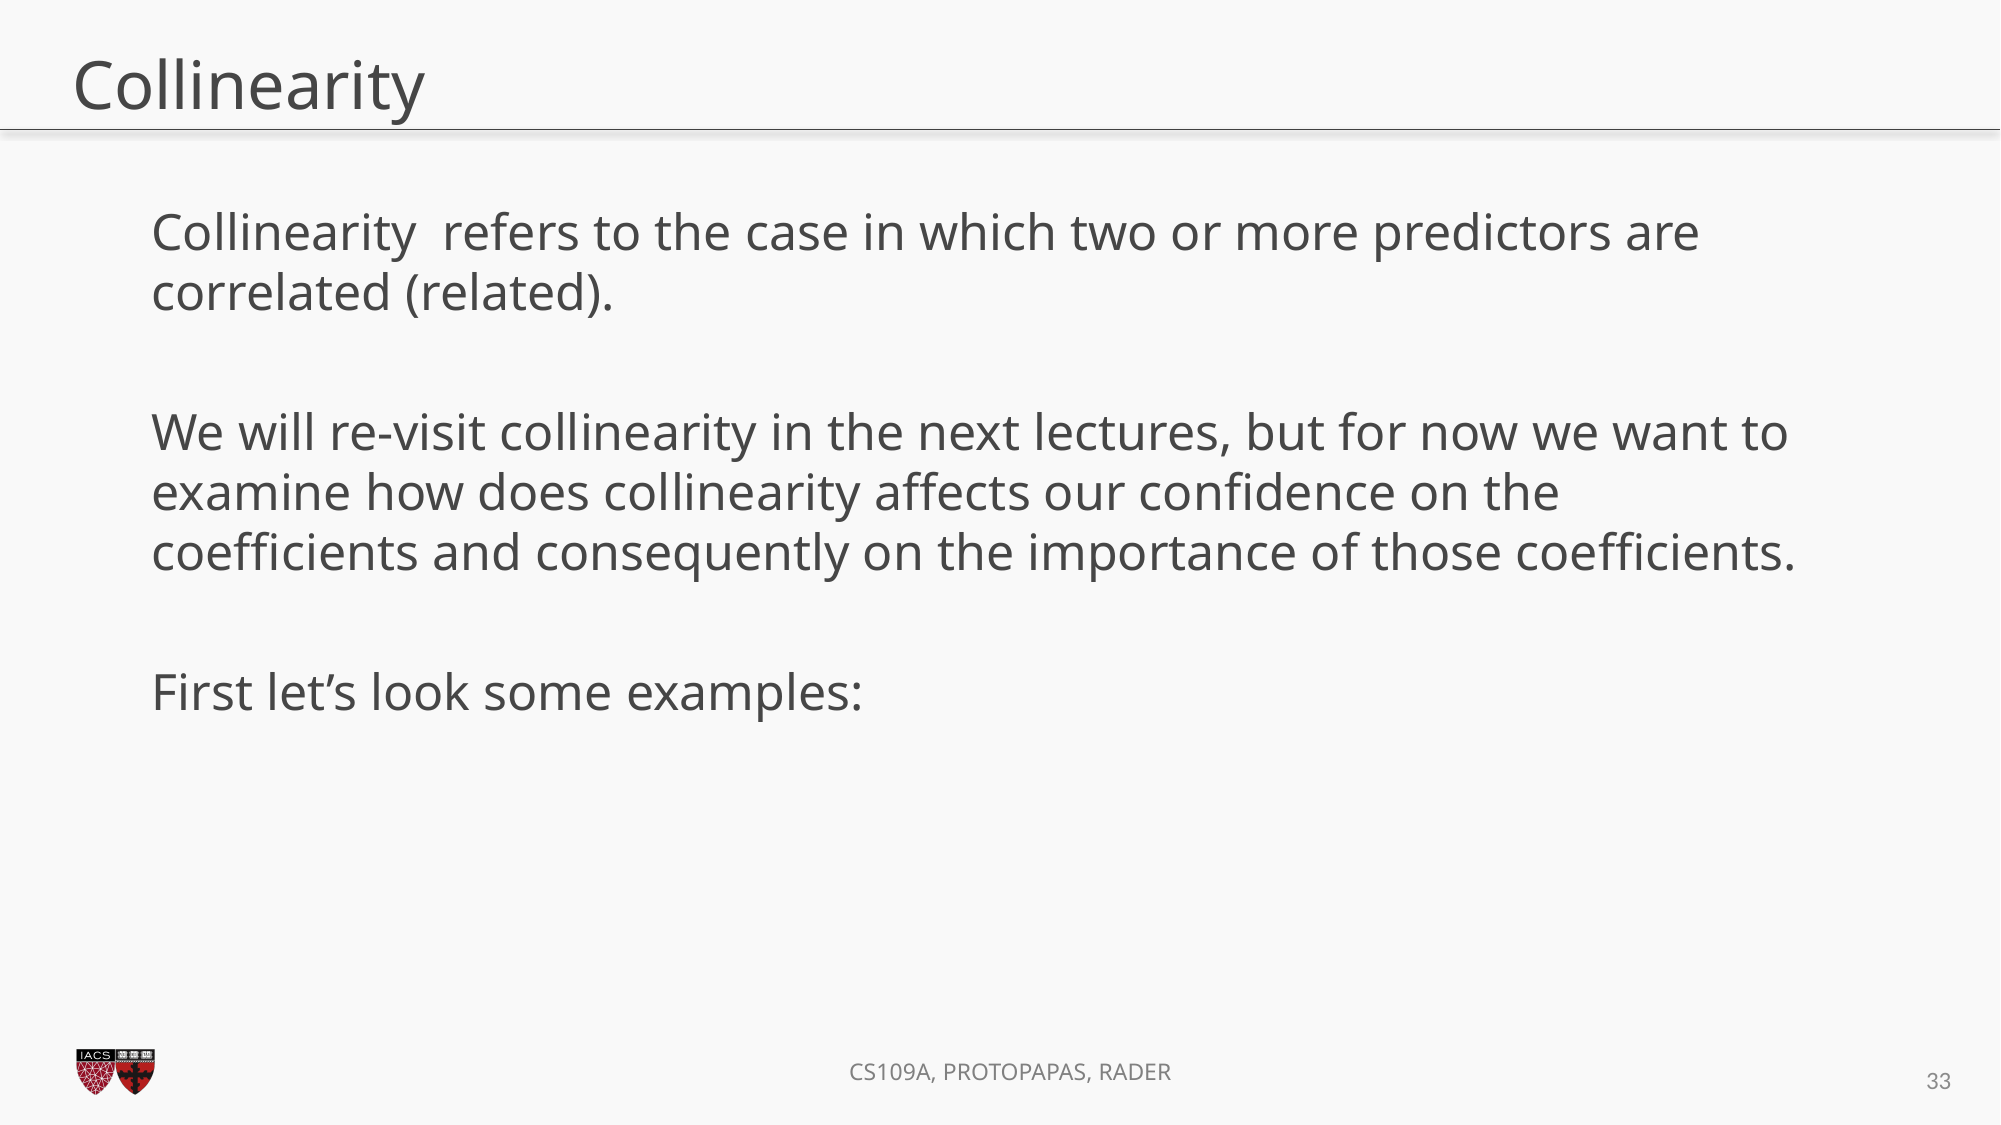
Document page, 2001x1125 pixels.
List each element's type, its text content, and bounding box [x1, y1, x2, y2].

slide_number 32 [1500, 1050, 1967, 1110]
title Collinearity [57, 35, 1943, 162]
list Collinearity refers to the case in which two or more predictors are correlated (related). We will re-visit collinearity in the next lectures, but for now we want to examine how does collinearity affects our confidence on the coefficients and consequently on the importance of those coefficients. First let’s look some examples: [136, 193, 1831, 540]
picture [75, 1049, 155, 1095]
